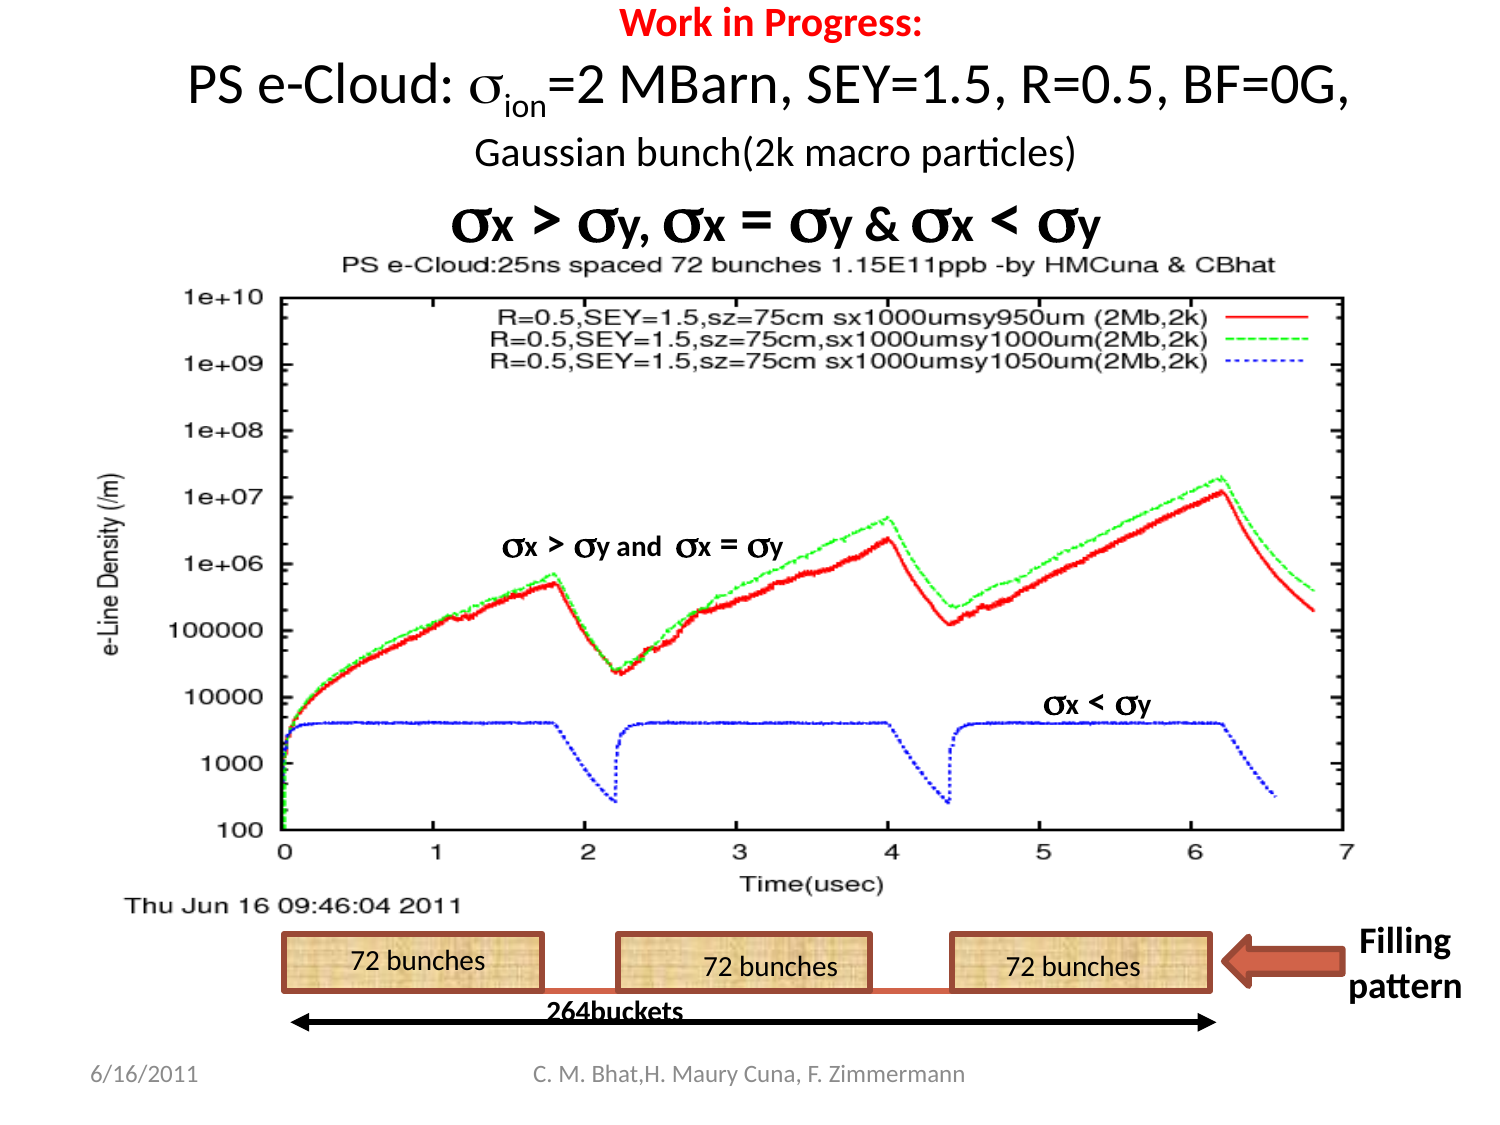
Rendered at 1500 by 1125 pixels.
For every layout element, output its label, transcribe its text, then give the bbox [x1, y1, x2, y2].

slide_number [75, 1042, 425, 1103]
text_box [284, 908, 1500, 1036]
footer C. M. Bhat,H. Maury Cuna, F. Zimmermann [512, 1045, 988, 1103]
title Work in Progress: PS e-Cloud: ion=2 MBarn, SEY=1.5, R=0.5, BF=0G, Gaussian bunch(2k macro particles) x > y, x = y & x < y [101, 0, 1452, 273]
picture [82, 234, 1393, 916]
